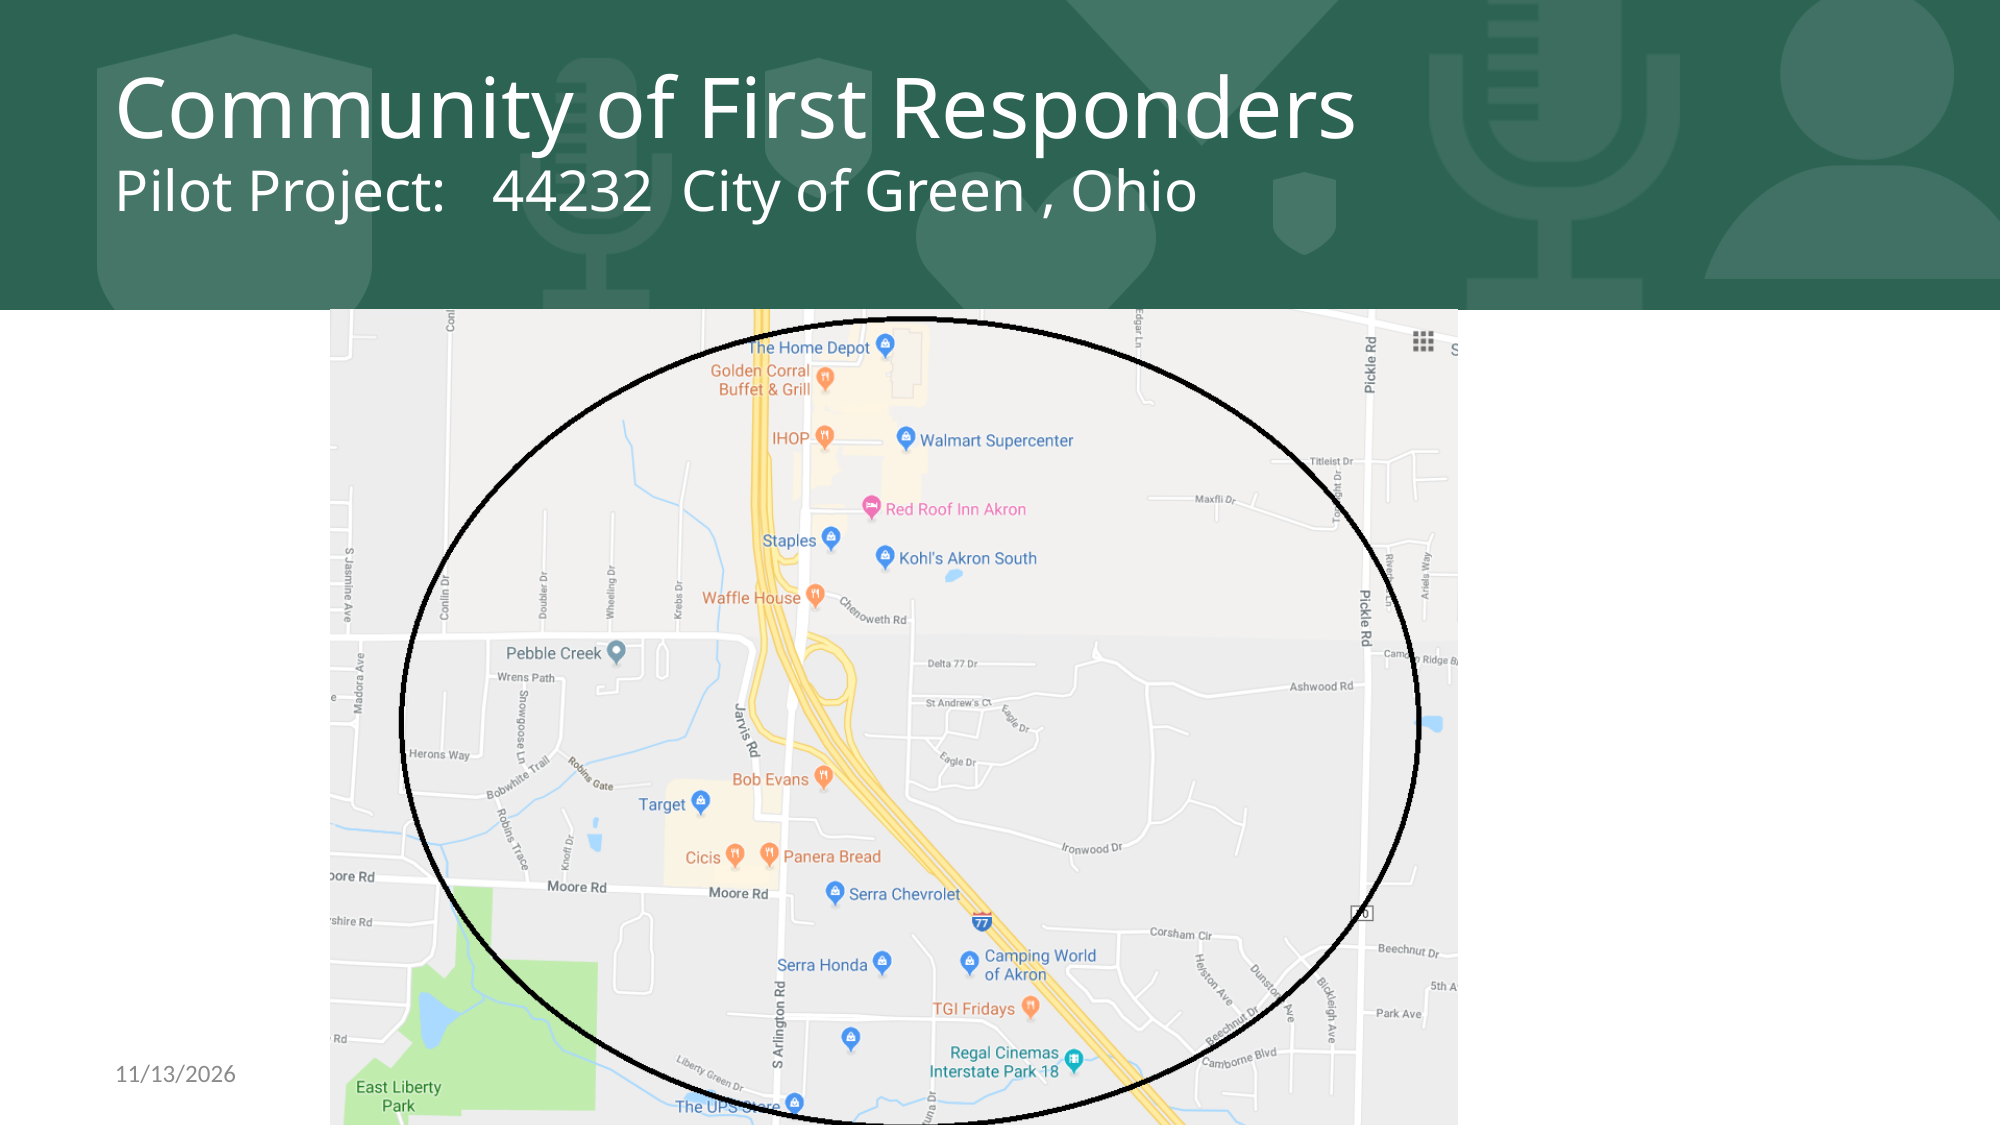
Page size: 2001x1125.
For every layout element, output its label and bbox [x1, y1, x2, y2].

picture [0, 0, 2000, 1125]
slide_number [99, 1042, 324, 1103]
